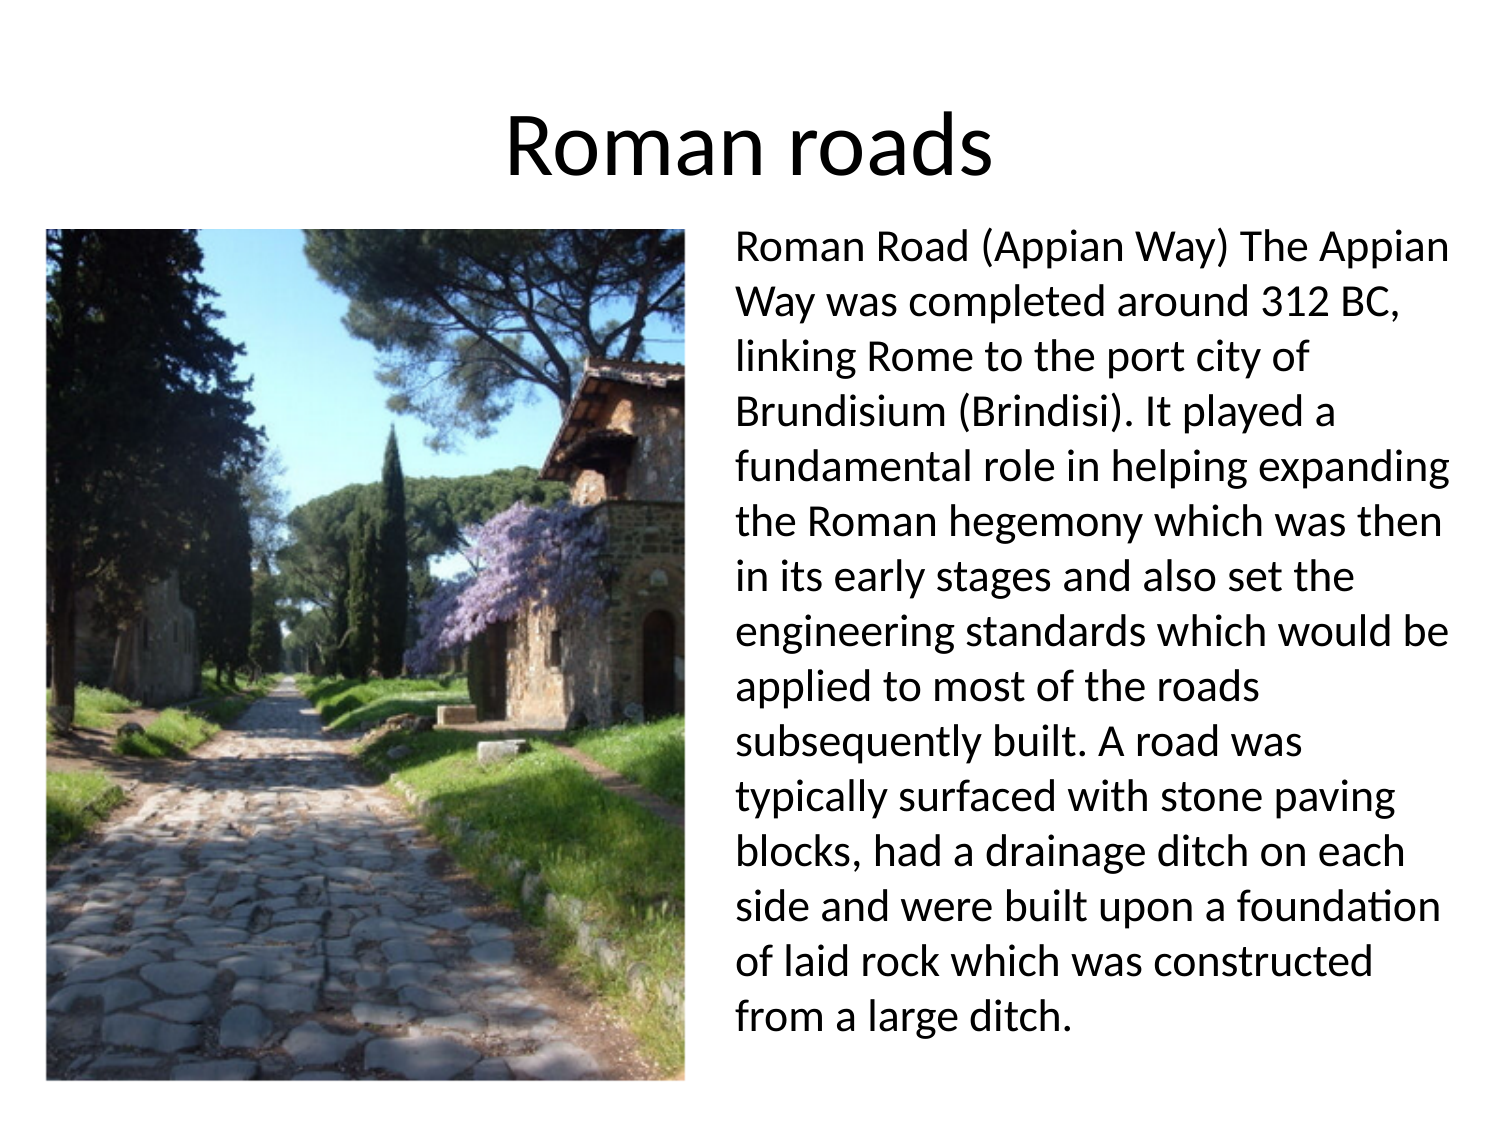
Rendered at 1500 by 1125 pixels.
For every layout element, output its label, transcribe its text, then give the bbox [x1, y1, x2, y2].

title Roman roads [75, 45, 1425, 233]
picture [41, 229, 689, 1083]
text_box Roman Road (Appian Way) The Appian Way was completed around 312 BC, linking Rome to the port city of Brundisium (Brindisi). It played a fundamental role in helping expanding the Roman hegemony which was then in its early stages and also set the engineering standards which would be applied to most of the roads subsequently built. A road was typically surfaced with stone paving blocks, had a drainage ditch on each side and were built upon a foundation of laid rock which was constructed from a large ditch. [720, 208, 1471, 1048]
